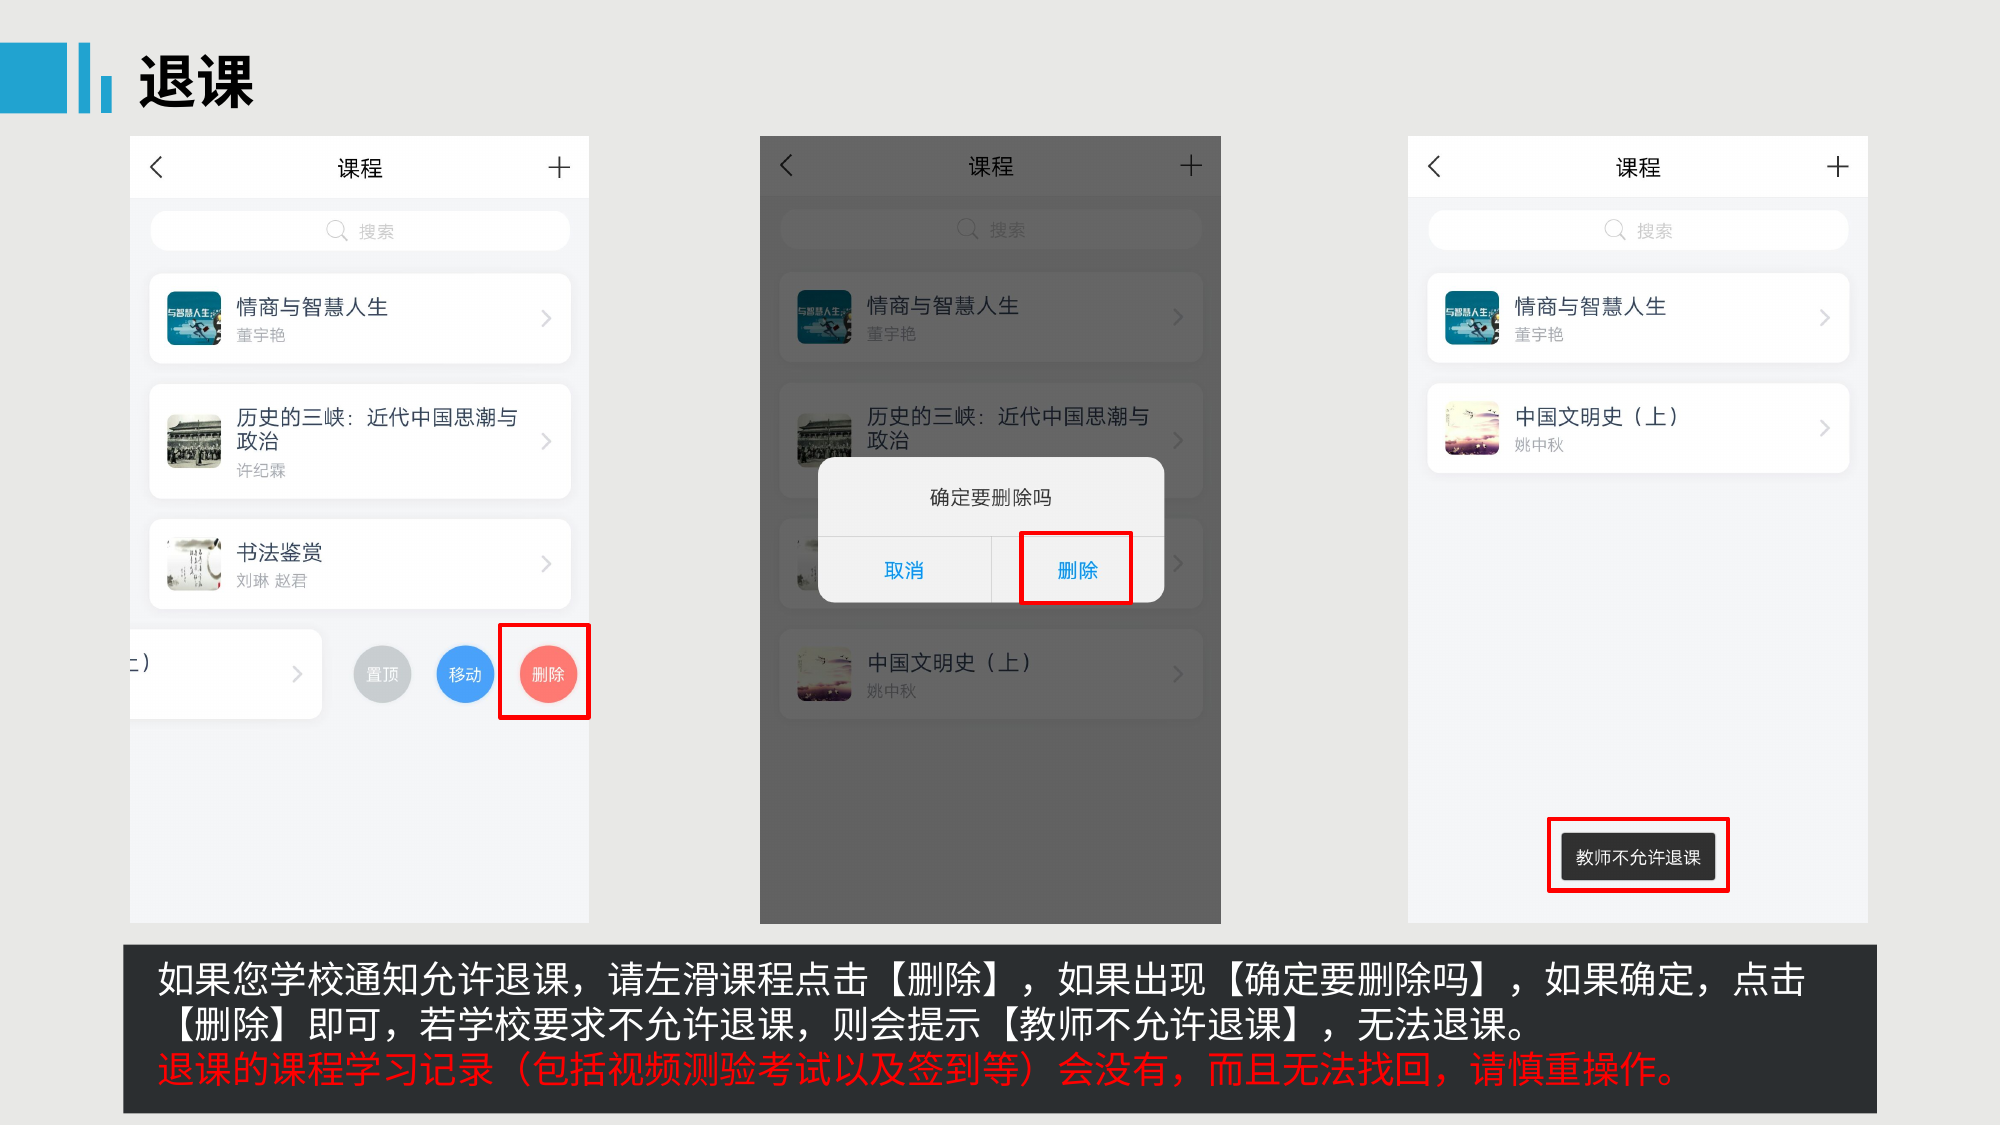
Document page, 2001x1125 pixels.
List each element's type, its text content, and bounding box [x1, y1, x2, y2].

picture [1408, 136, 1869, 924]
text_box [99, 74, 114, 115]
text_box [77, 41, 92, 116]
picture [130, 136, 589, 924]
picture [760, 136, 1221, 924]
text_box [121, 942, 1879, 1115]
text_box [0, 41, 69, 116]
text_box 如果您学校通知允许退课，请左滑课程点击【删除】，如果出现【确定要删除吗】，如果确定，点击【删除】即可，若学校要求不允许退课，则会提示【教师不允许退课】，无法退课。 退课的课程学习记录（包括视频测验考试以及签到等）会没有，而且无法找回，请慎重操作。 [142, 948, 1877, 1099]
text_box 退课 [123, 38, 473, 124]
